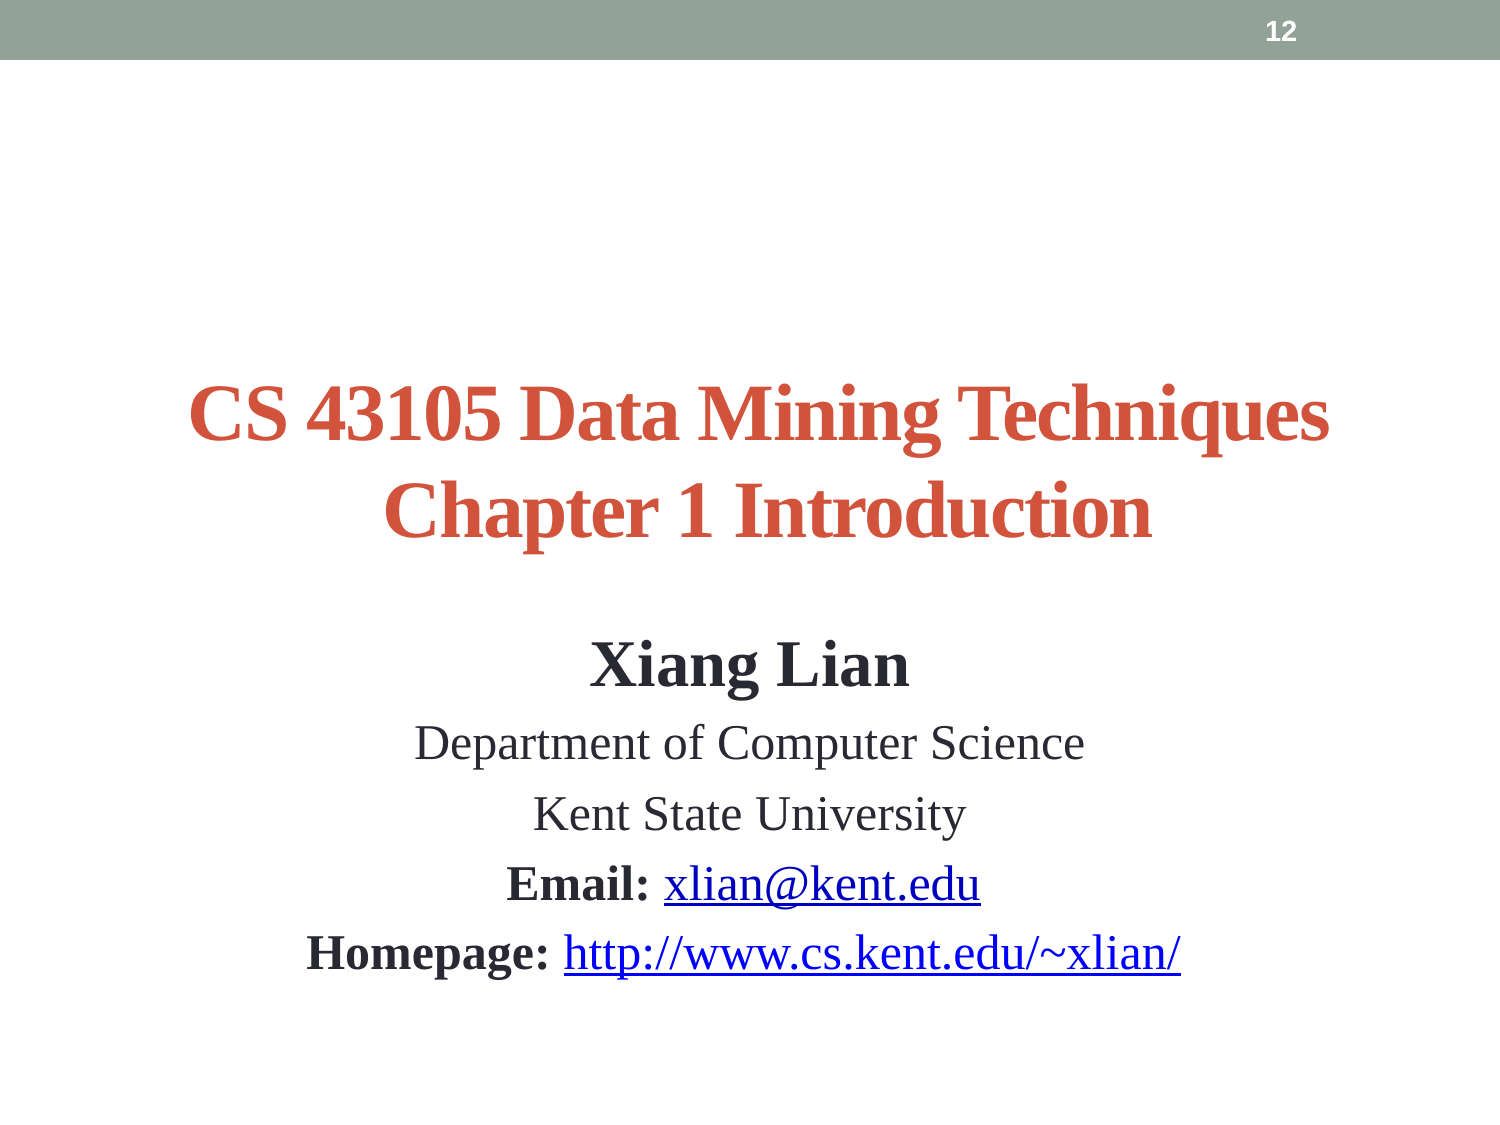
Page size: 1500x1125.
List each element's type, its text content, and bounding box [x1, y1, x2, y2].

title CS 43105 Data Mining Techniques Chapter 1 Introduction [50, 350, 1488, 563]
text_box Xiang Lian Department of Computer Science Kent State University Email: xlian@kent.edu Homepage: http://www.cs.kent.edu/~xlian/ [242, 612, 1258, 1023]
slide_number 12 [1250, 3, 1425, 57]
